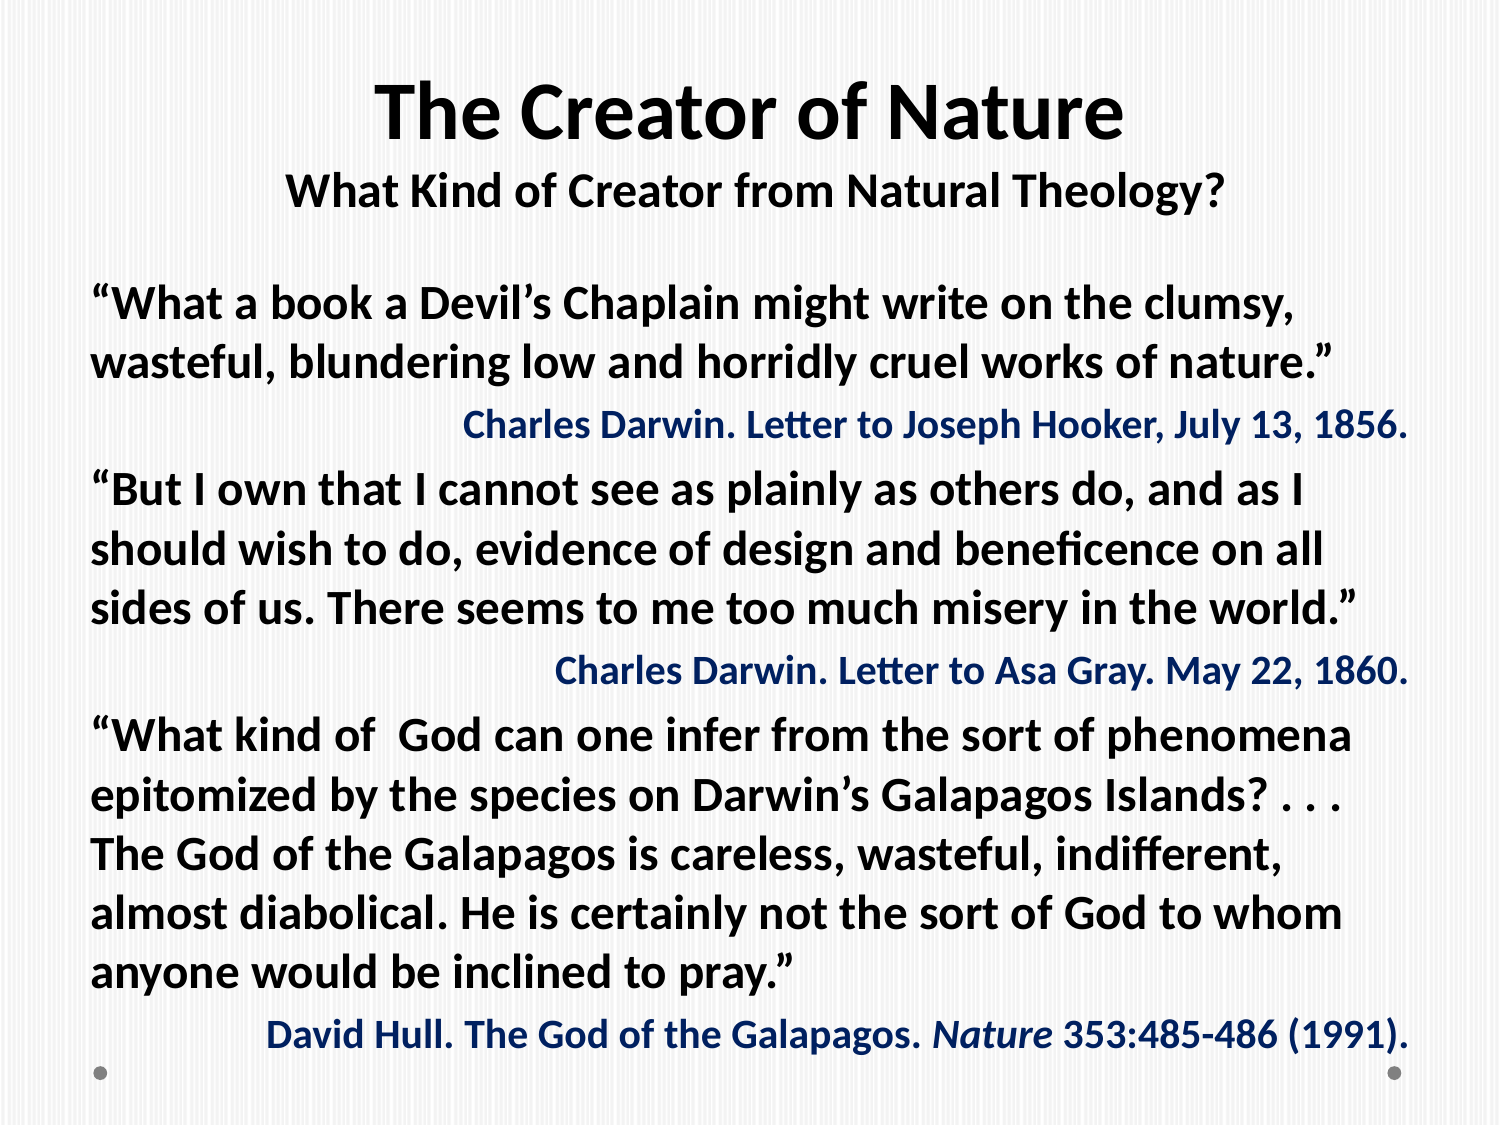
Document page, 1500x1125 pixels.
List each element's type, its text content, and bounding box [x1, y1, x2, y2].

list “What a book a Devil’s Chaplain might write on the clumsy, wasteful, blundering low and horridly cruel works of nature.” Charles Darwin. Letter to Joseph Hooker, July 13, 1856. “But I own that I cannot see as plainly as others do, and as I should wish to do, evidence of design and beneficence on all sides of us. There seems to me too much misery in the world.” Charles Darwin. Letter to Asa Gray. May 22, 1860. “What kind of God can one infer from the sort of phenomena epitomized by the species on Darwin’s Galapagos Islands? . . . The God of the Galapagos is careless, wasteful, indifferent, almost diabolical. He is certainly not the sort of God to whom anyone would be inclined to pray.” David Hull. The God of the Galapagos. Nature 353:485-486 (1991). [75, 262, 1425, 1075]
title The Creator of Nature [75, 0, 1425, 164]
text_box What Kind of Creator from Natural Theology? [249, 149, 1263, 225]
